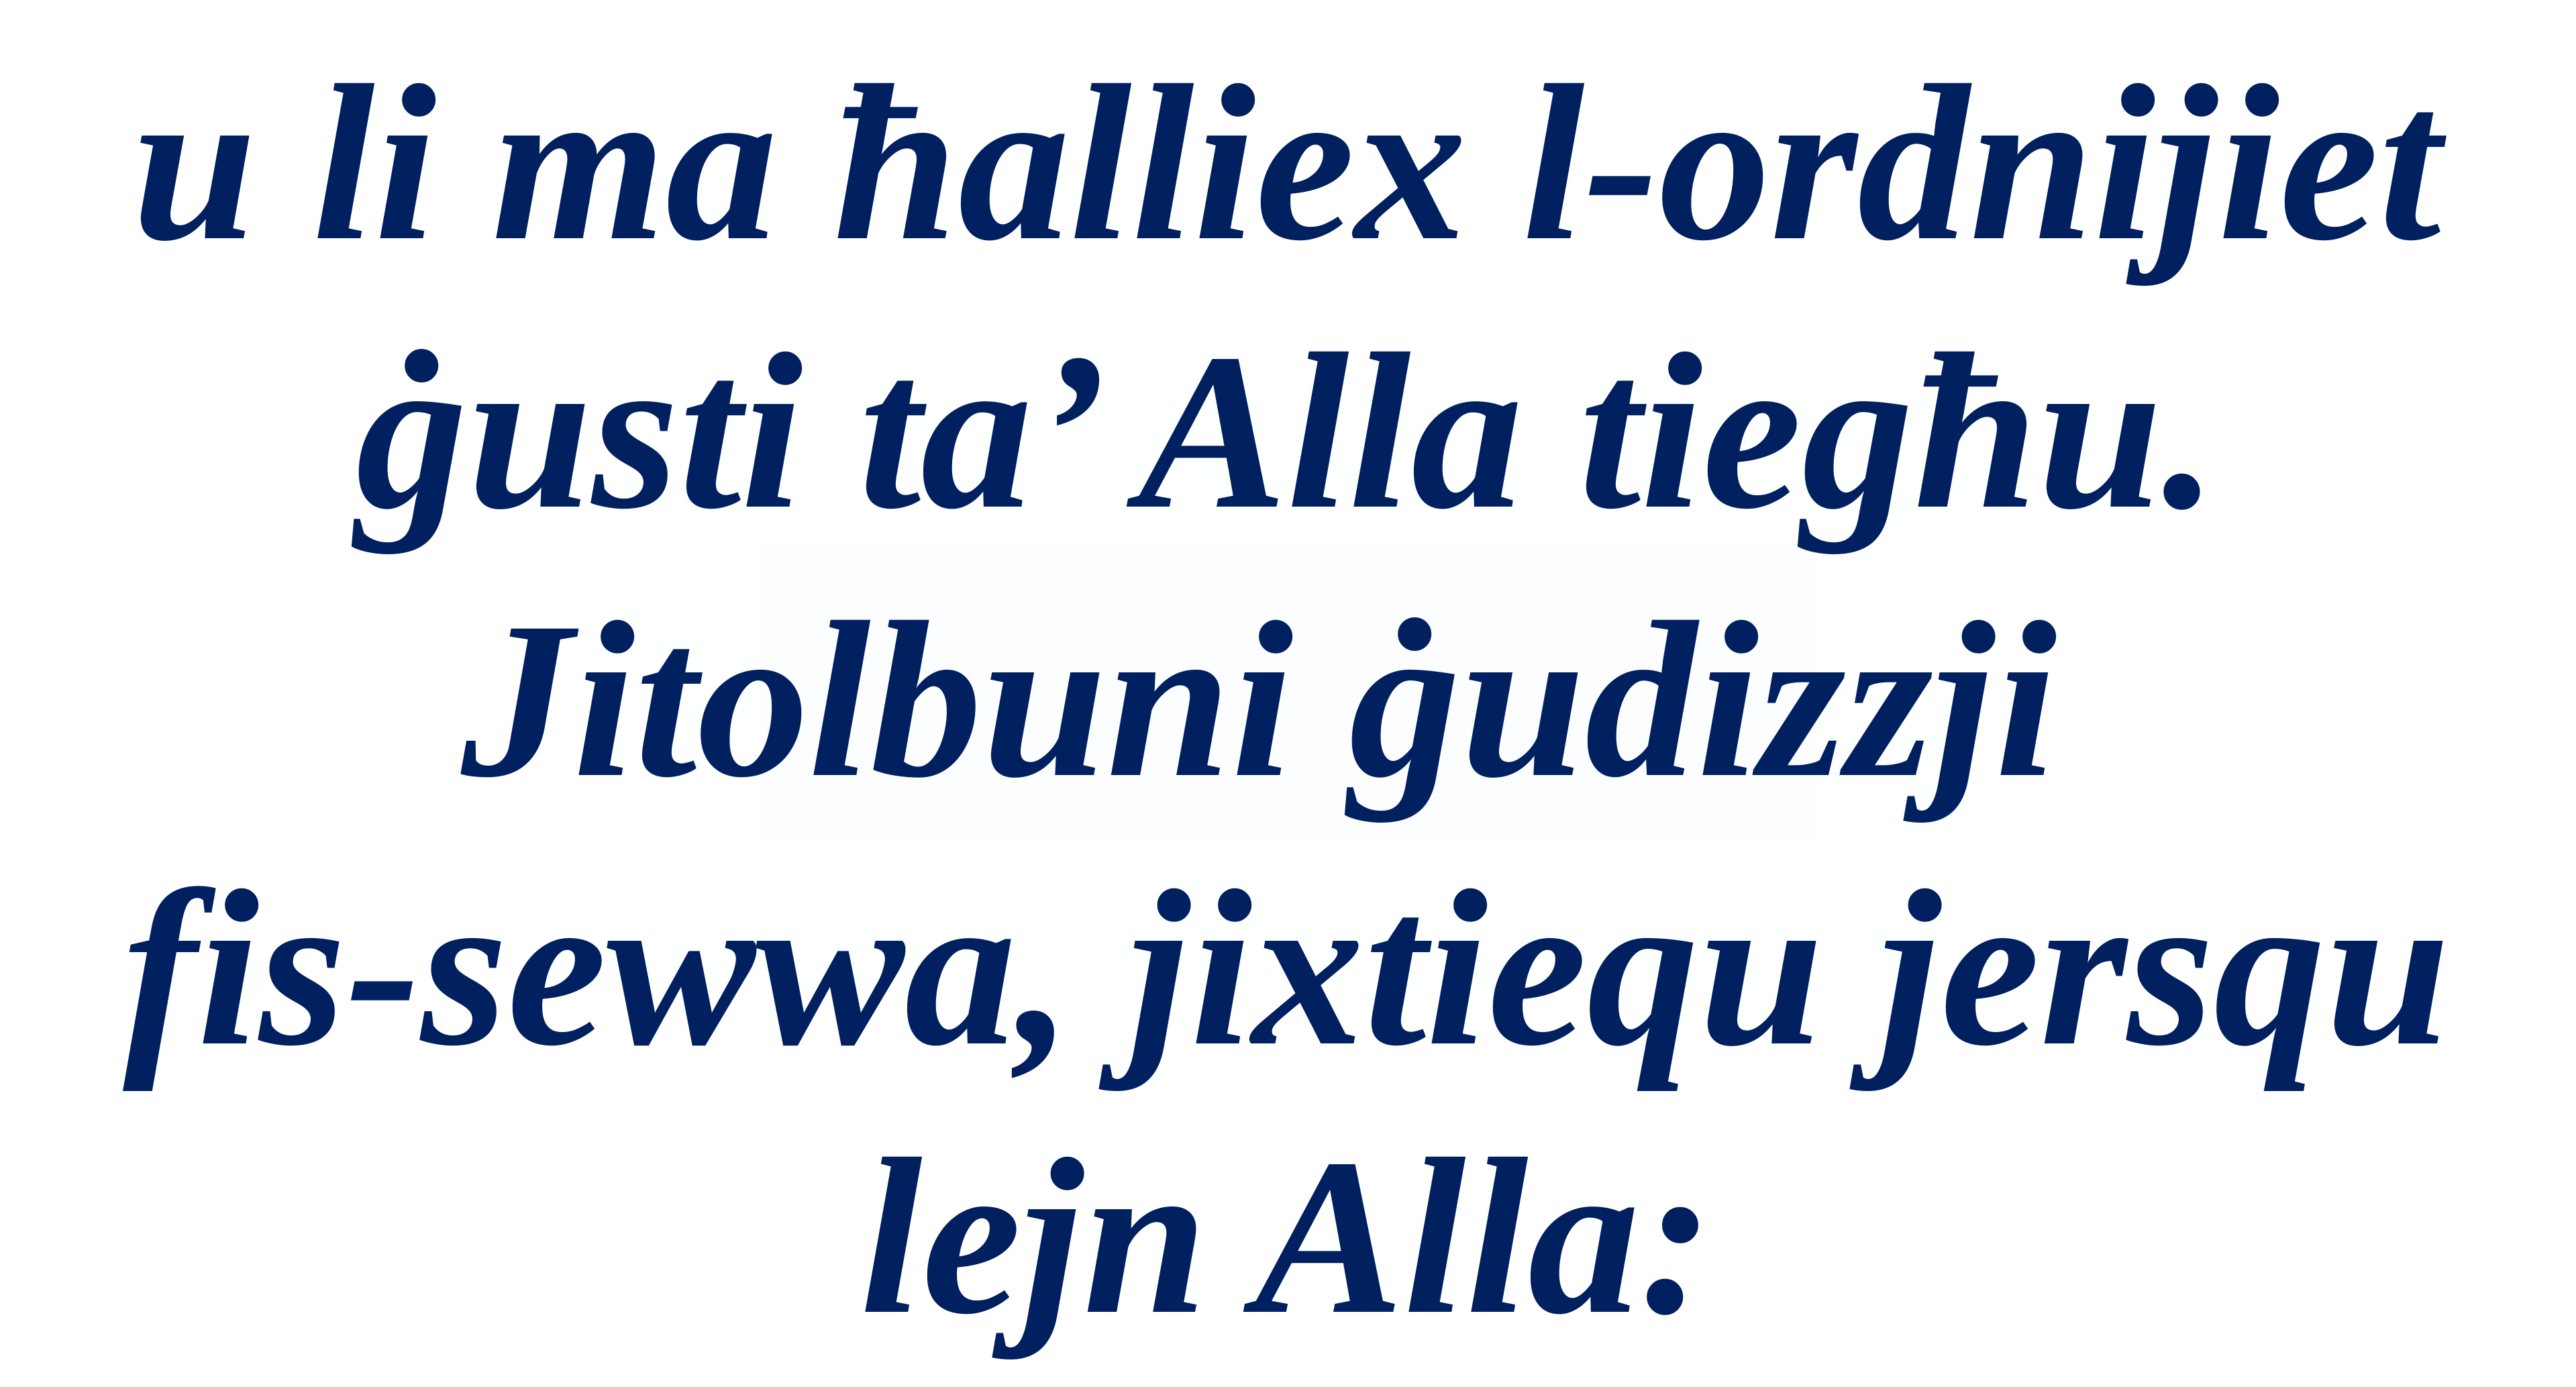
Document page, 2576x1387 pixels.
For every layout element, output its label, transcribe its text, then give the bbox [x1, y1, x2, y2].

text_box u li ma ħalliex l-ordnijiet ġusti ta’ Alla tiegħu. Jitolbuni ġudizzji fis-sewwa, jixtiequ jersqu lejn Alla: [51, 3, 2524, 1368]
